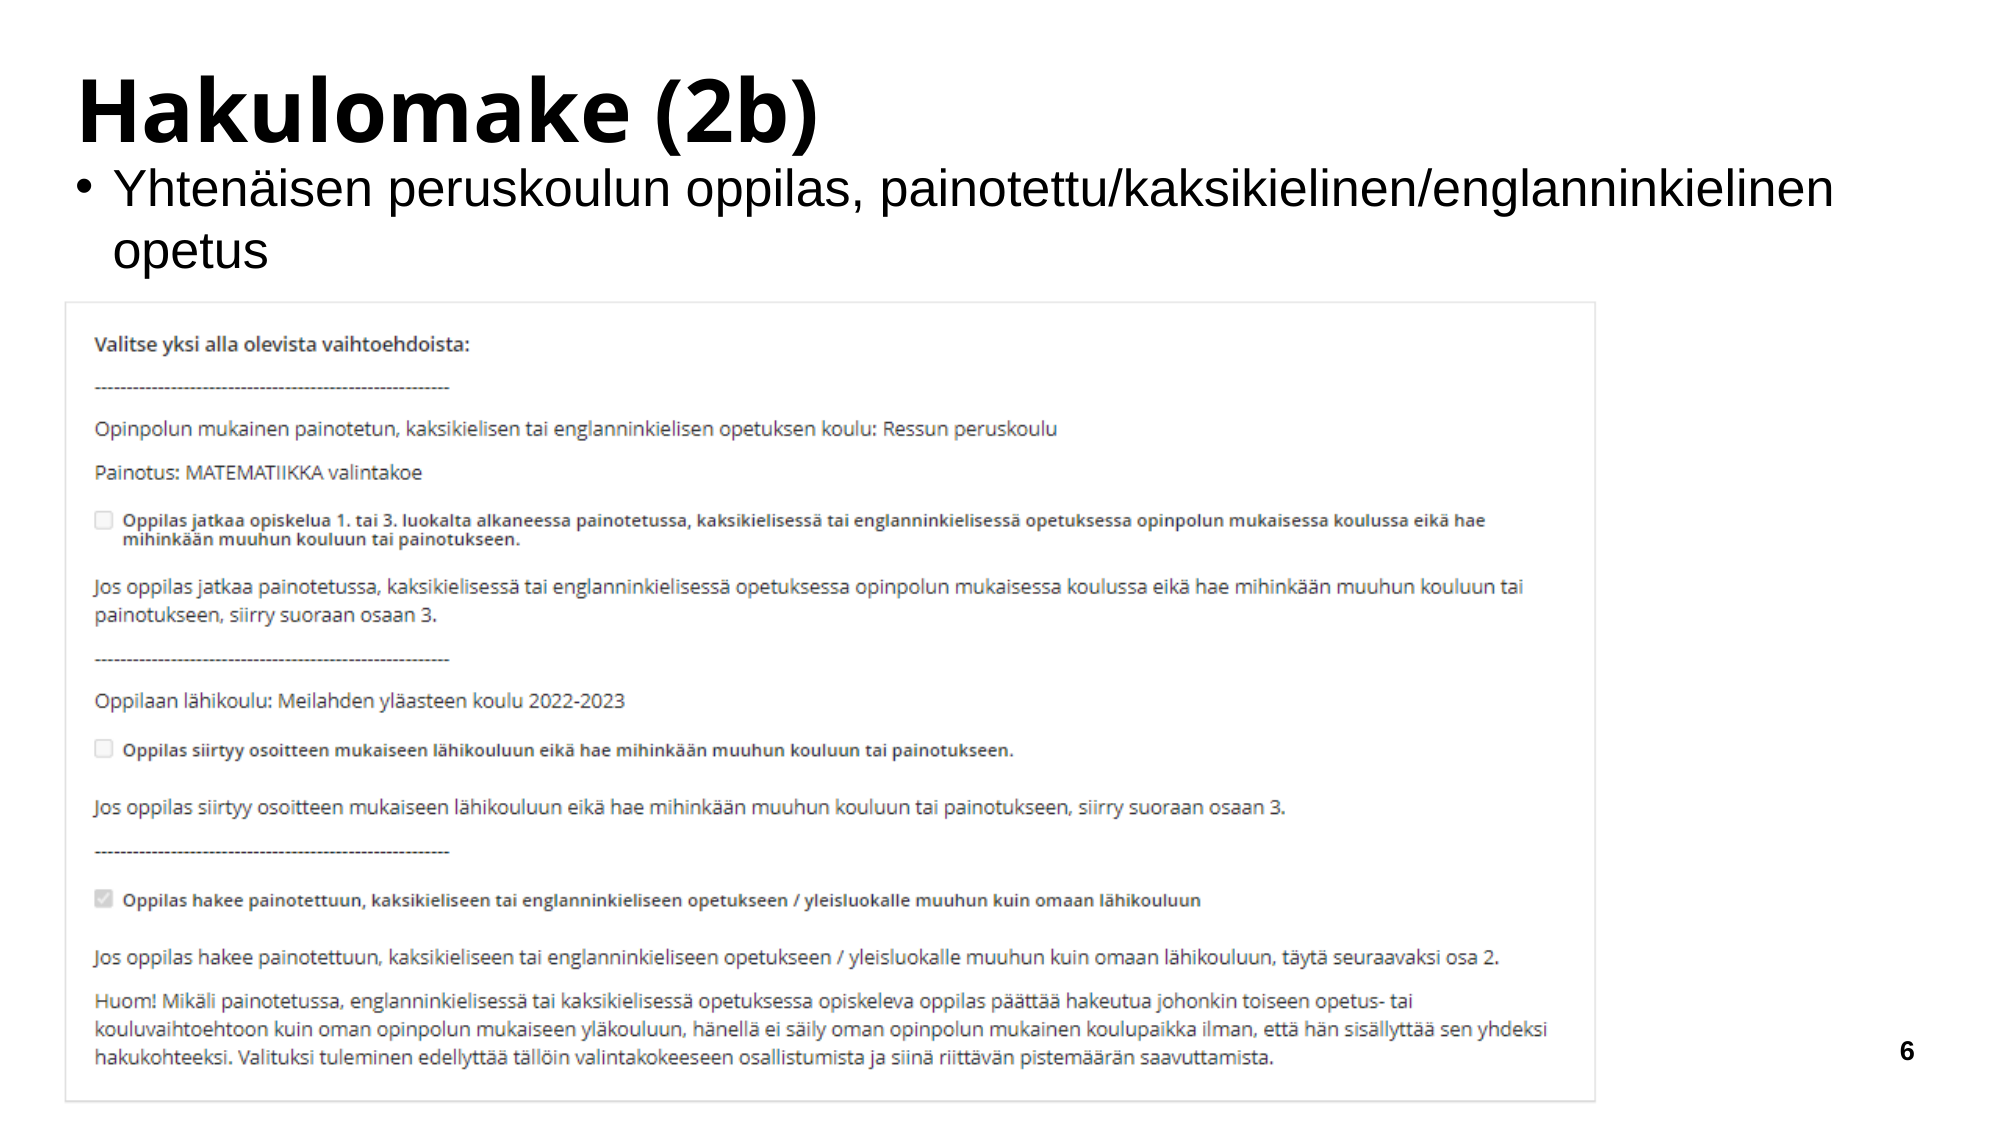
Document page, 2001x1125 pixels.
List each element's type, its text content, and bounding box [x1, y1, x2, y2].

list Yhtenäisen peruskoulun oppilas, painotettu/kaksikielinen/englanninkielinen opetus [75, 154, 1918, 971]
title Hakulomake (2b) [75, 66, 1918, 154]
slide_number 6 [1712, 1028, 1916, 1071]
picture [54, 292, 1604, 1110]
